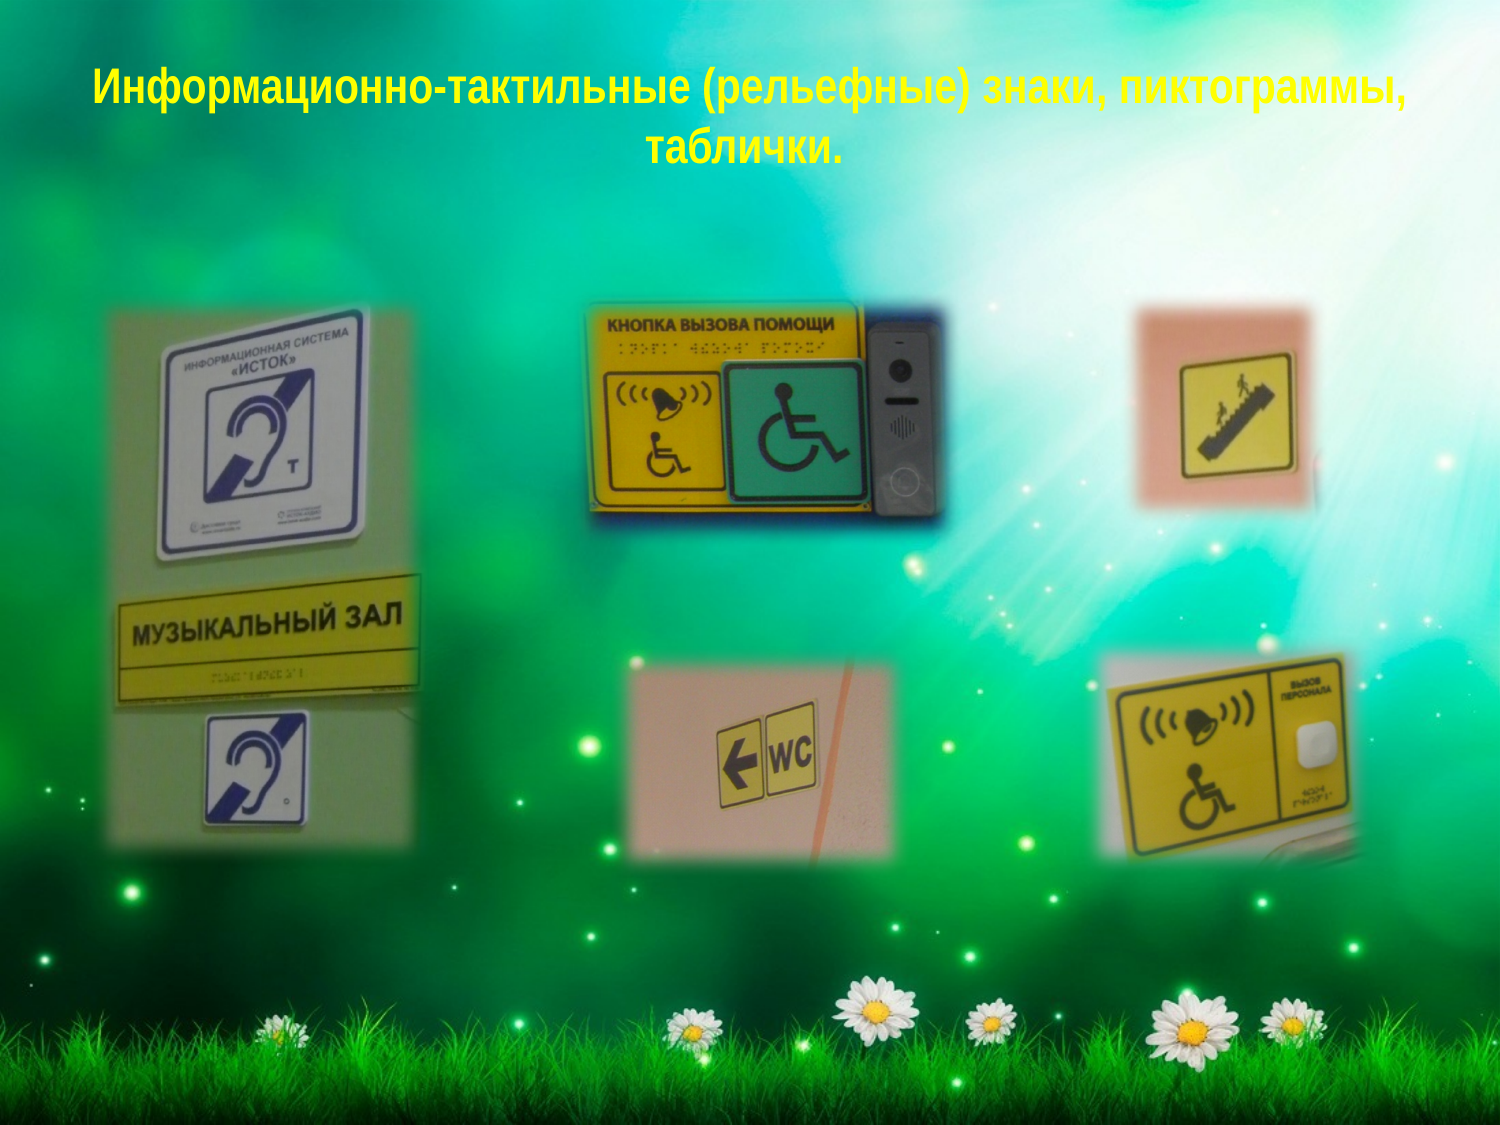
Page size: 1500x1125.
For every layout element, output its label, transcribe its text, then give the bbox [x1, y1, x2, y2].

picture [0, 0, 1500, 1125]
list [88, 290, 432, 866]
title Информационно-тактильные (рельефные) знаки, пиктограммы, таблички. [75, 137, 1425, 149]
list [572, 290, 963, 548]
